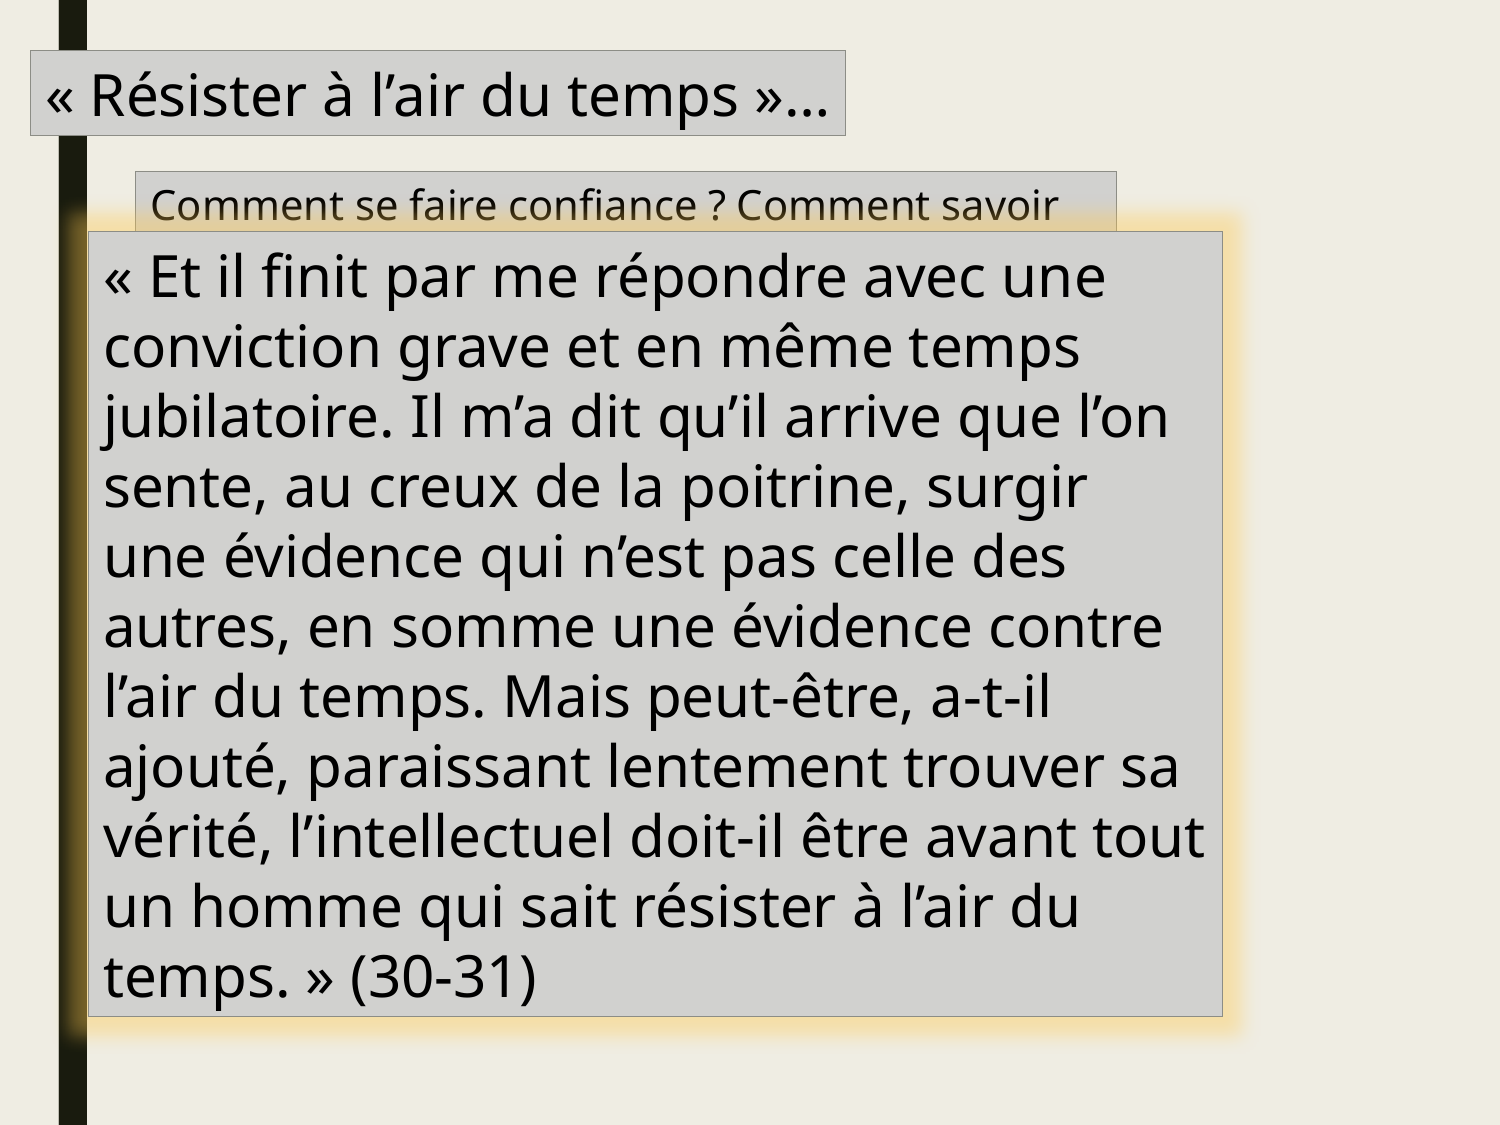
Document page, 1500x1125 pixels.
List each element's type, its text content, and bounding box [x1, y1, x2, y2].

text_box « Et il finit par me répondre avec une conviction grave et en même temps jubilatoire. Il m’a dit qu’il arrive que l’on sente, au creux de la poitrine, surgir une évidence qui n’est pas celle des autres, en somme une évidence contre l’air du temps. Mais peut-être, a-t-il ajouté, paraissant lentement trouver sa vérité, l’intellectuel doit-il être avant tout un homme qui sait résister à l’air du temps. » (30-31) [88, 231, 1223, 1017]
text_box Comment se faire confiance ? Comment savoir que l’on a raison quand ceux que l’on admire vous donnent tort ? [135, 171, 1117, 201]
text_box « Résister à l’air du temps »… [30, 50, 846, 136]
